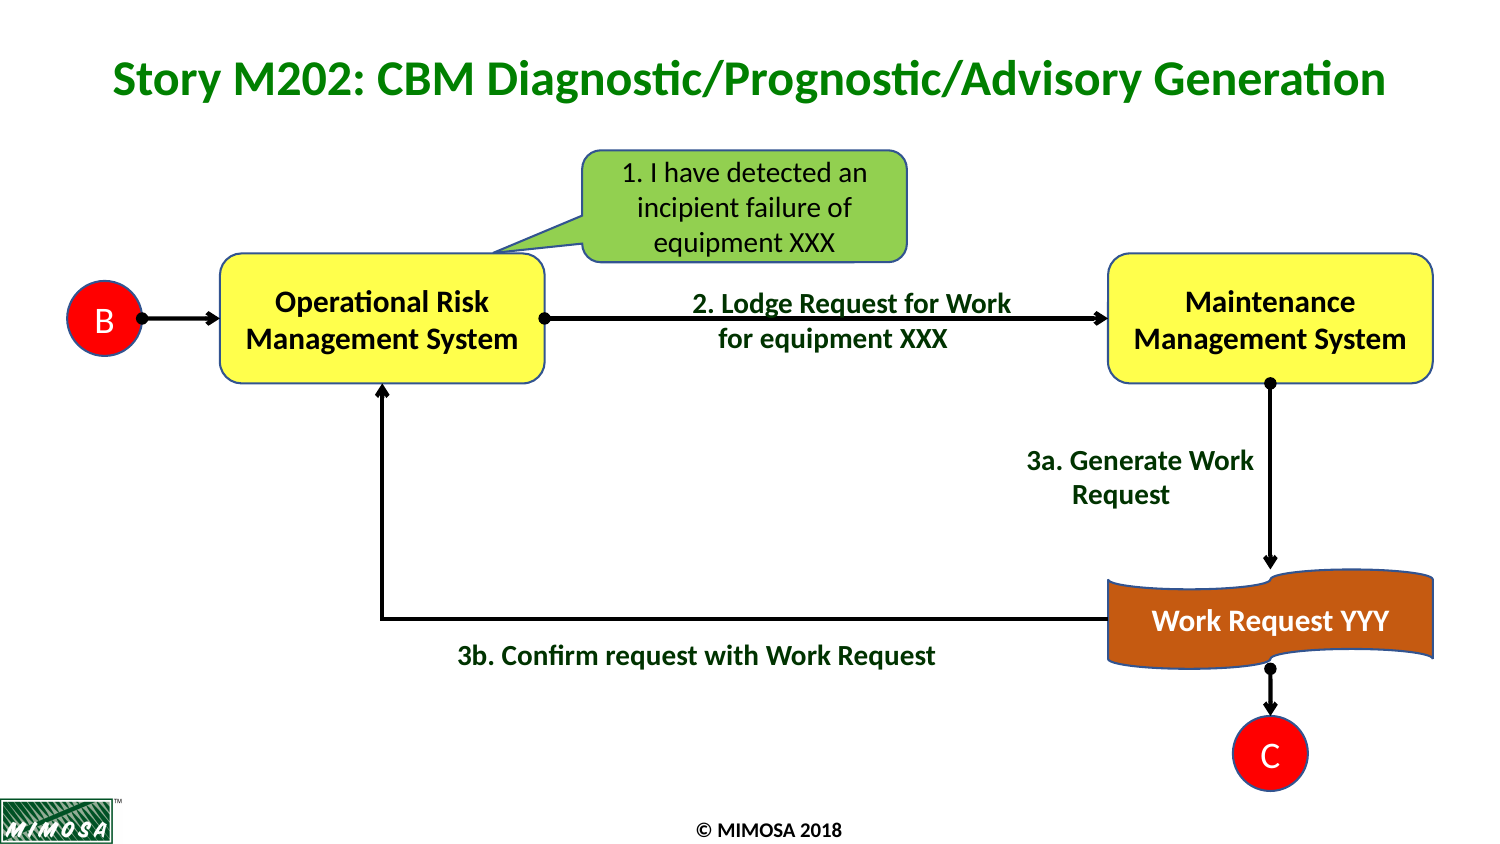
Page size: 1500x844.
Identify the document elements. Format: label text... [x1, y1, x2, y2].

text_box 3b. Confirm request with Work Request [442, 629, 952, 679]
text_box 2. Lodge Request for Work for equipment XXX [677, 276, 1034, 318]
text_box C [1231, 715, 1309, 793]
picture [0, 798, 123, 844]
title Story M202: CBM Diagnostic/Prognostic/Advisory Generation [35, 44, 1465, 134]
text_box B [66, 279, 143, 357]
text_box Work Request YYY [1107, 568, 1434, 670]
text_box 3a. Generate Work Request [1109, 433, 1270, 519]
text_box Maintenance Management System [1106, 252, 1434, 385]
text_box 2. Lodge Request for Work for equipment XXX [677, 319, 1034, 362]
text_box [382, 383, 1109, 620]
text_box 1. I have detected an incipient failure of equipment XXX [492, 149, 908, 264]
text_box Operational Risk Management System [218, 252, 546, 385]
